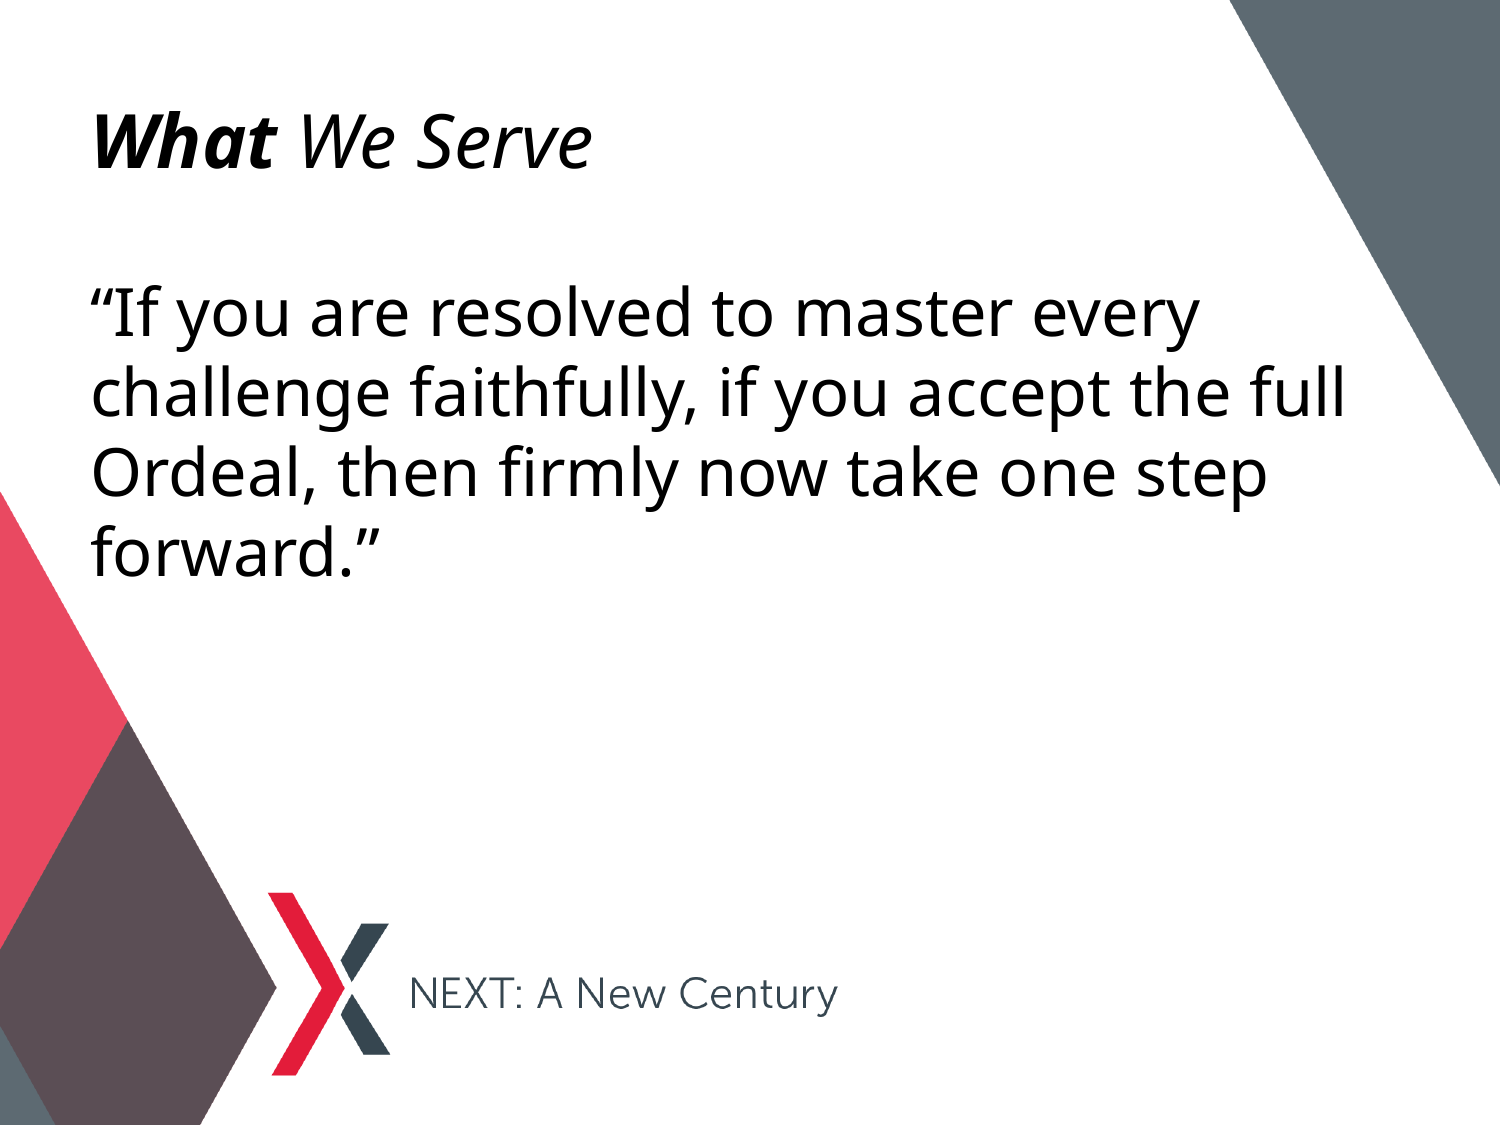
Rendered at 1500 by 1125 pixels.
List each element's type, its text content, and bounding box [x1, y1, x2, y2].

picture [0, 0, 1500, 1125]
list “If you are resolved to master every challenge faithfully, if you accept the full Ordeal, then firmly now take one step forward.” [75, 262, 1425, 1005]
title What We Serve [75, 45, 1425, 233]
